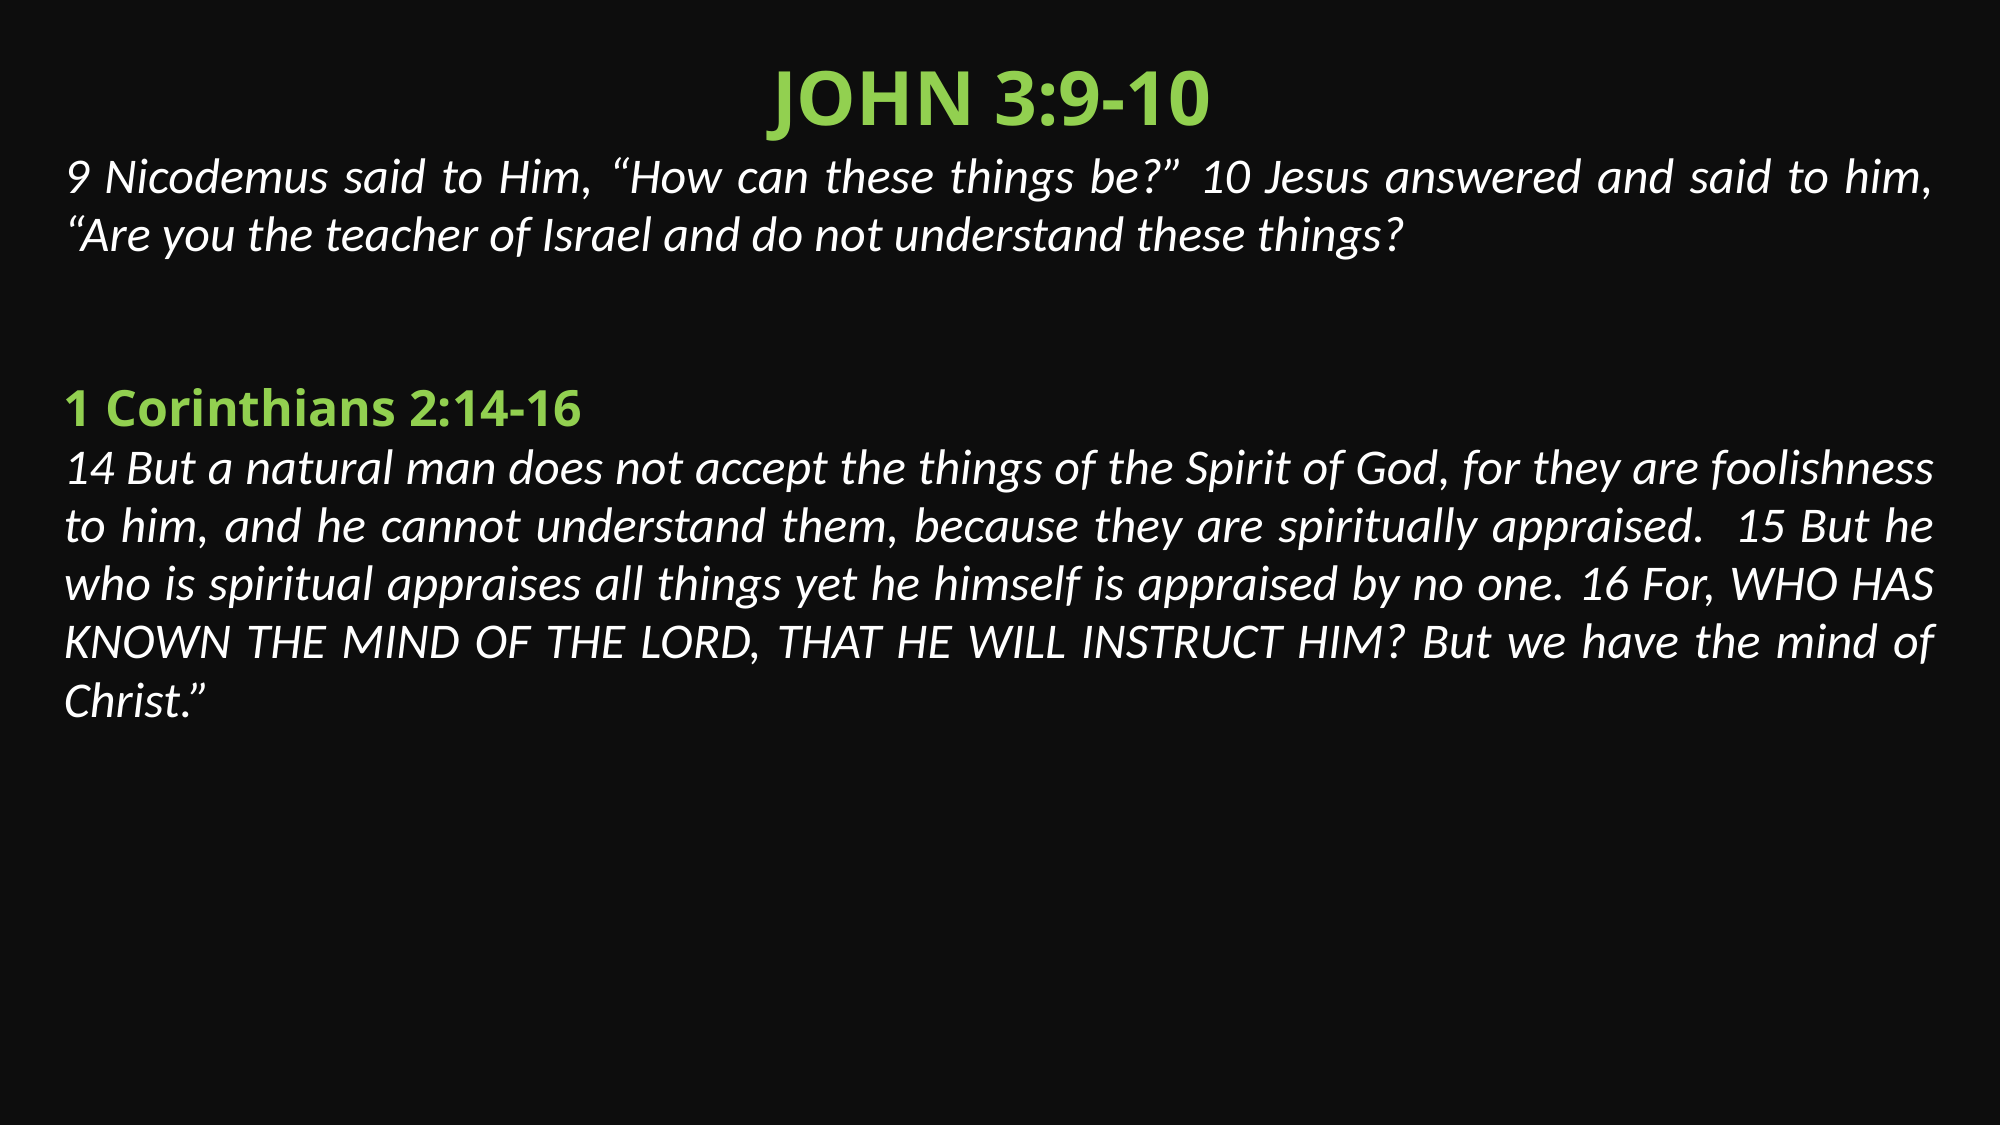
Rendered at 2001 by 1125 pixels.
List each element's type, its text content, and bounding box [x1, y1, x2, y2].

text_box 9 Nicodemus said to Him, “How can these things be?” 10 Jesus answered and said to him, “Are you the teacher of Israel and do not understand these things? 1 Corinthians 2:14-16 14 But a natural man does not accept the things of the Spirit of God, for they are foolishness to him, and he cannot understand them, because they are spiritually appraised. 15 But he who is spiritual appraises all things yet he himself is appraised by no one. 16 For, WHO HAS KNOWN THE MIND OF THE LORD, THAT HE WILL INSTRUCT HIM? But we have the mind of Christ.” [49, 139, 1951, 737]
subtitle John 3:9-10 [34, 42, 1951, 184]
